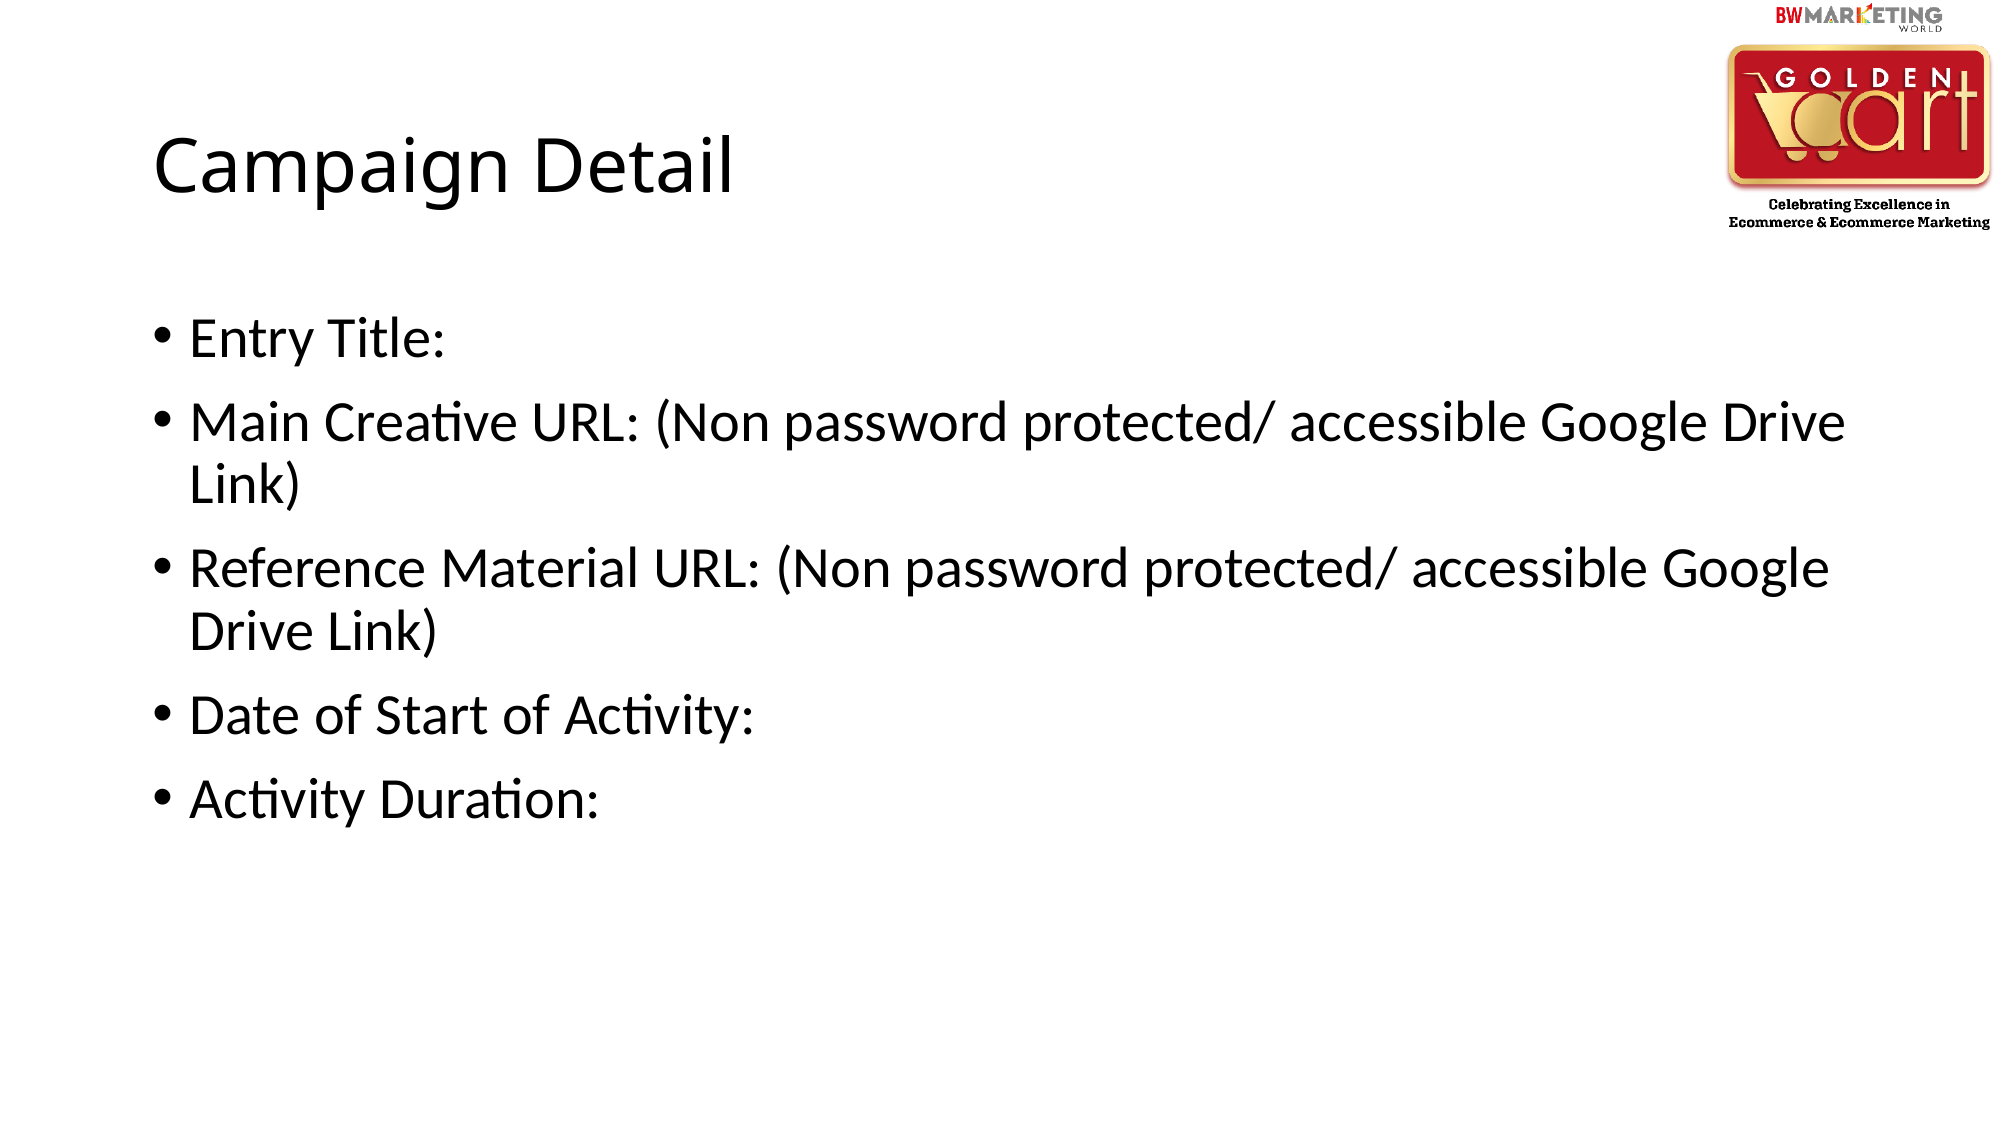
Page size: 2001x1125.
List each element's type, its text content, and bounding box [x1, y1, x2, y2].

picture [1722, 3, 1996, 230]
list Entry Title: Main Creative URL: (Non password protected/ accessible Google Drive Link) Reference Material URL: (Non password protected/ accessible Google Drive Link) Date of Start of Activity: Activity Duration: [137, 299, 1863, 1014]
title Campaign Detail [137, 59, 1723, 278]
